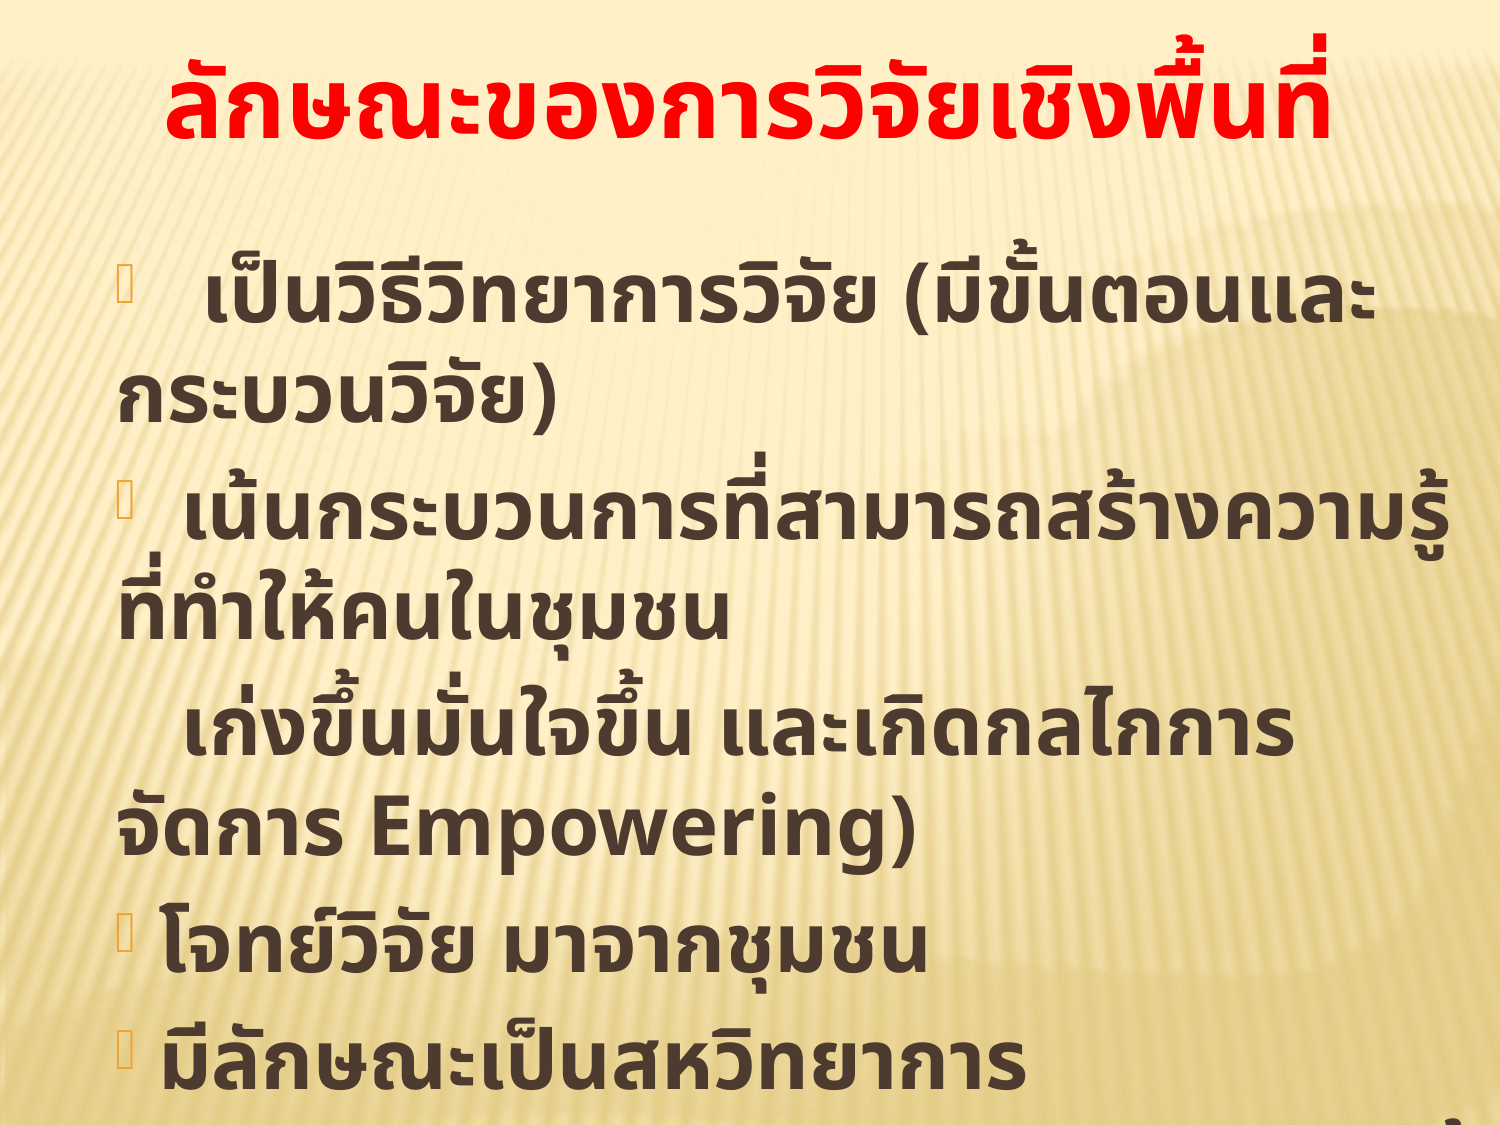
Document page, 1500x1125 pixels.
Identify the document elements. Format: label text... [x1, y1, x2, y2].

subtitle เป็นวิธีวิทยาการวิจัย (มีขั้นตอนและกระบวนวิจัย) เน้นกระบวนการที่สามารถสร้างความรู้ที่ทำให้คนในชุมชน เก่งขึ้นมั่นใจขึ้น และเกิดกลไกการจัดการ Empowering) โจทย์วิจัย มาจากชุมชน มีลักษณะเป็นสหวิทยาการ (Interdisciplinary) บูรณาการความรู้ (Knowledge Integration) [100, 231, 1500, 1083]
title ลักษณะของการวิจัยเชิงพื้นที่ [0, 0, 1500, 197]
